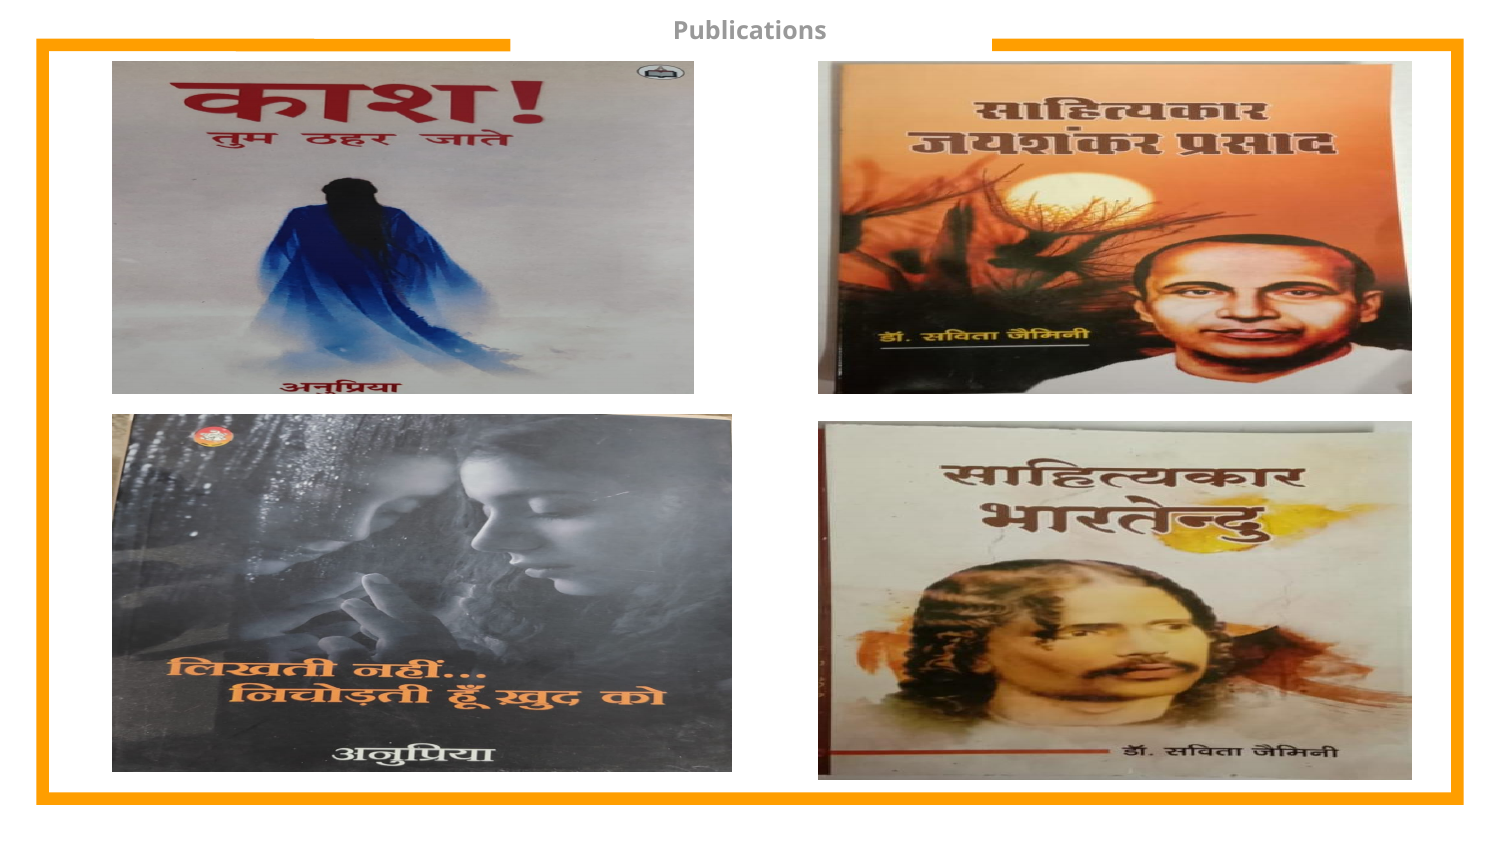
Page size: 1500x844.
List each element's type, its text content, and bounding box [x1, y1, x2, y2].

picture [112, 61, 694, 394]
picture [818, 61, 1412, 394]
picture [818, 421, 1412, 780]
title Publications [531, 0, 969, 76]
picture [112, 414, 732, 773]
